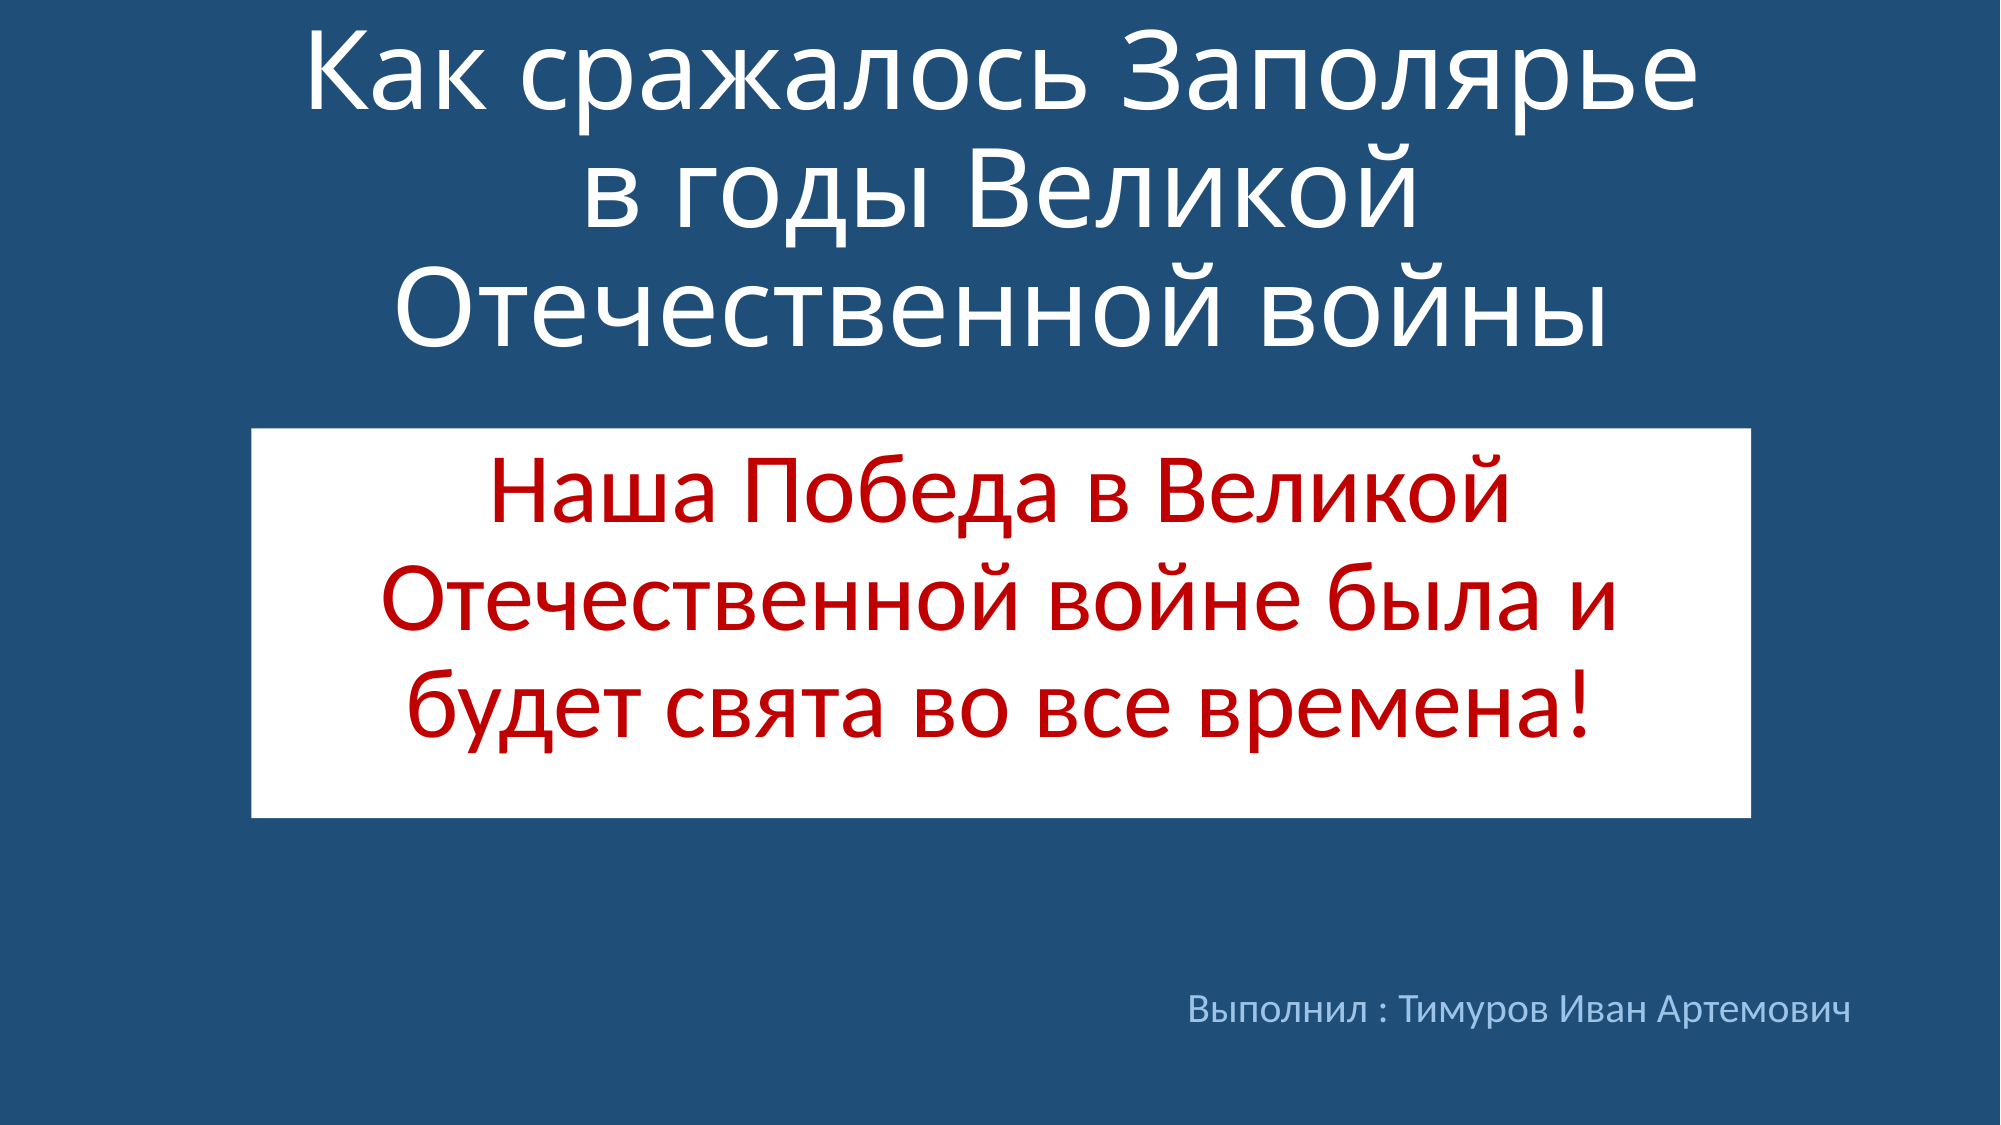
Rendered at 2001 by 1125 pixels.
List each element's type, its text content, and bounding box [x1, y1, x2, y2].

title Как сражалось Заполярье в годы Великой Отечественной войны [251, 0, 1752, 378]
text_box Выполнил : Тимуров Иван Артемович [1172, 973, 2000, 1039]
subtitle Наша Победа в Великой Отечественной войне была и будет свята во все времена! [251, 428, 1752, 819]
